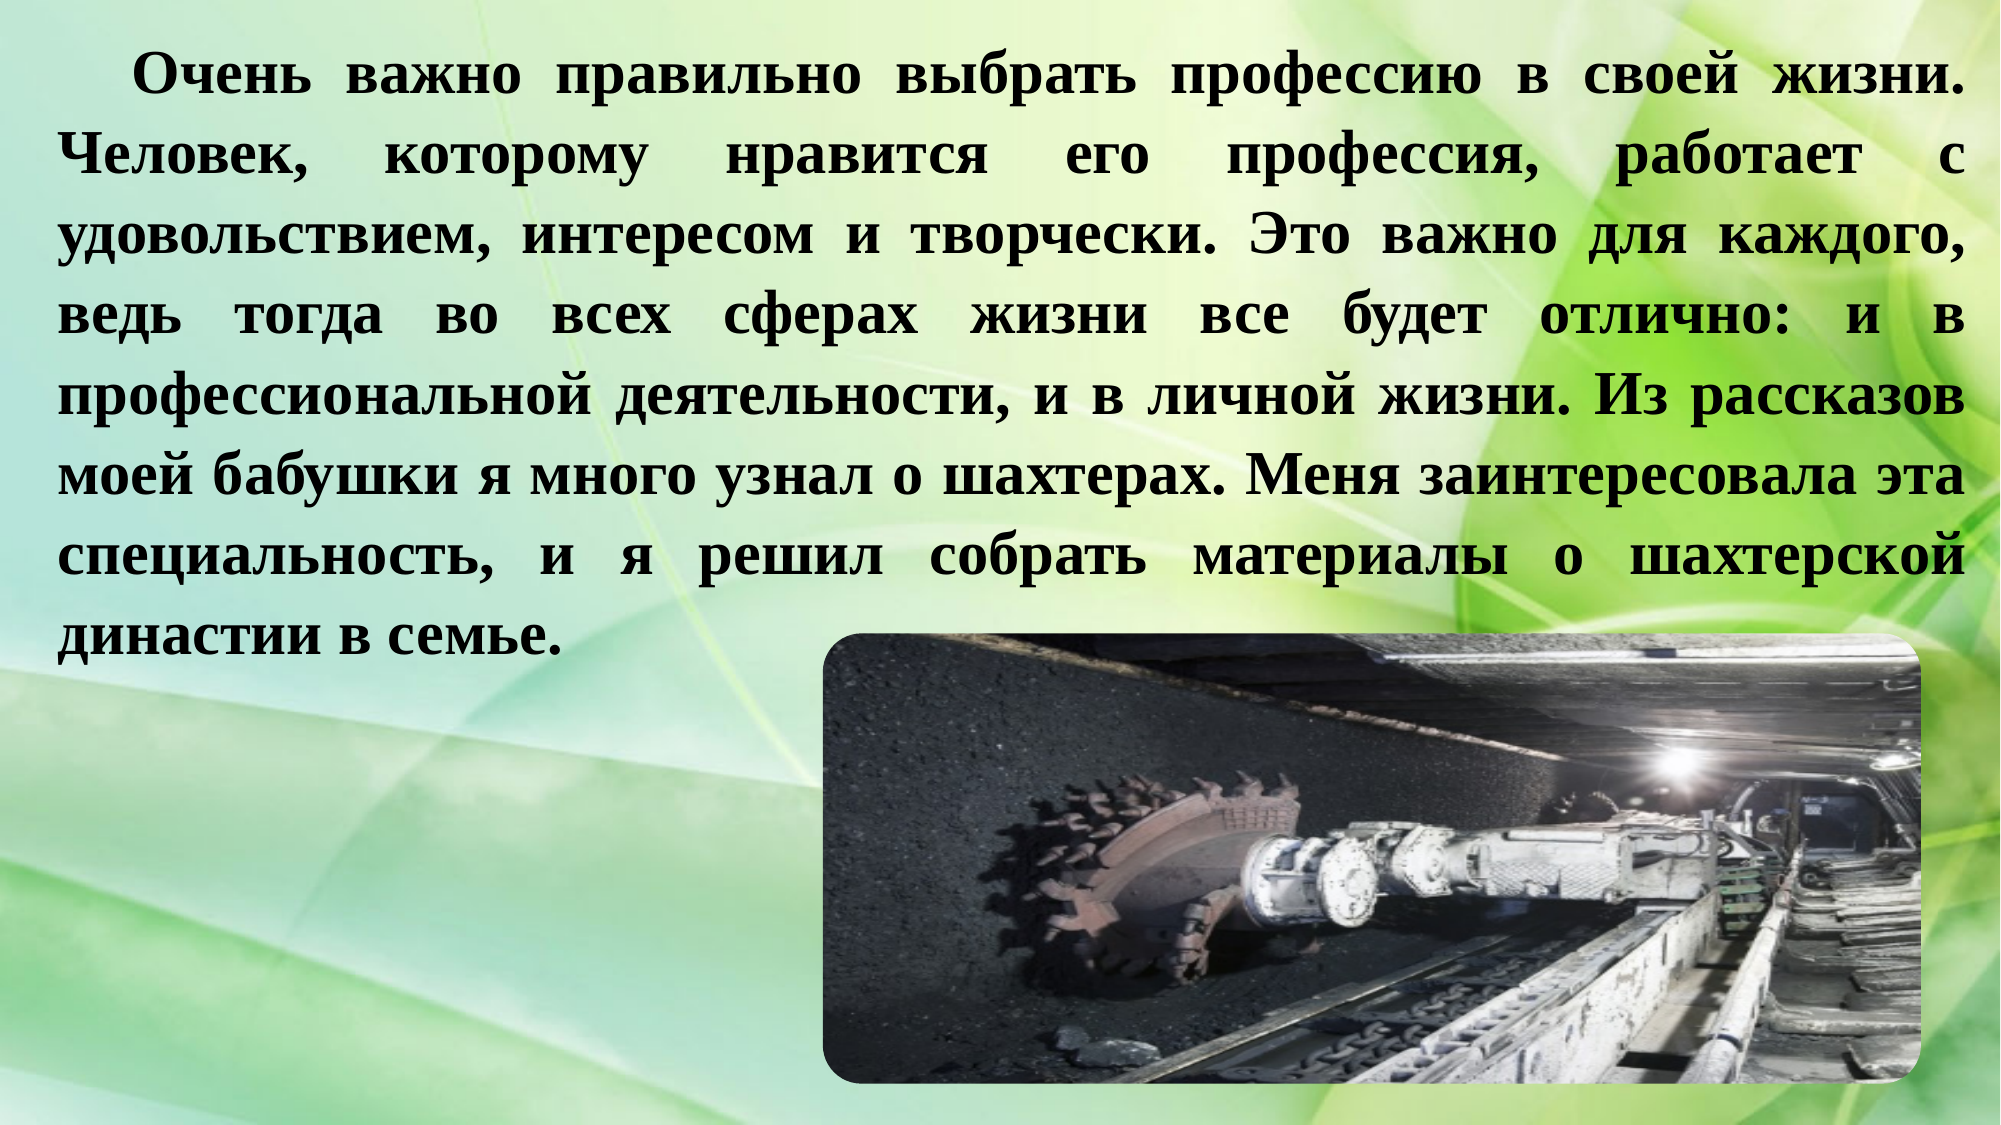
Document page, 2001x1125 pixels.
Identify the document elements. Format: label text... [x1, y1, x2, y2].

picture [0, 0, 2001, 1125]
text_box Очень важно правильно выбрать профессию в своей жизни. Человек, которому нравится его профессия, работает с удовольствием, интересом и творчески. Это важно для каждого, ведь тогда во всех сферах жизни все будет отлично: и в профессиональной деятельности, и в личной жизни. Из рассказов моей бабушки я много узнал о шахтерах. Меня заинтересовала эта специальность, и я решил собрать материалы о шахтерской династии в семье. [43, 18, 1984, 675]
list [822, 633, 1922, 1084]
